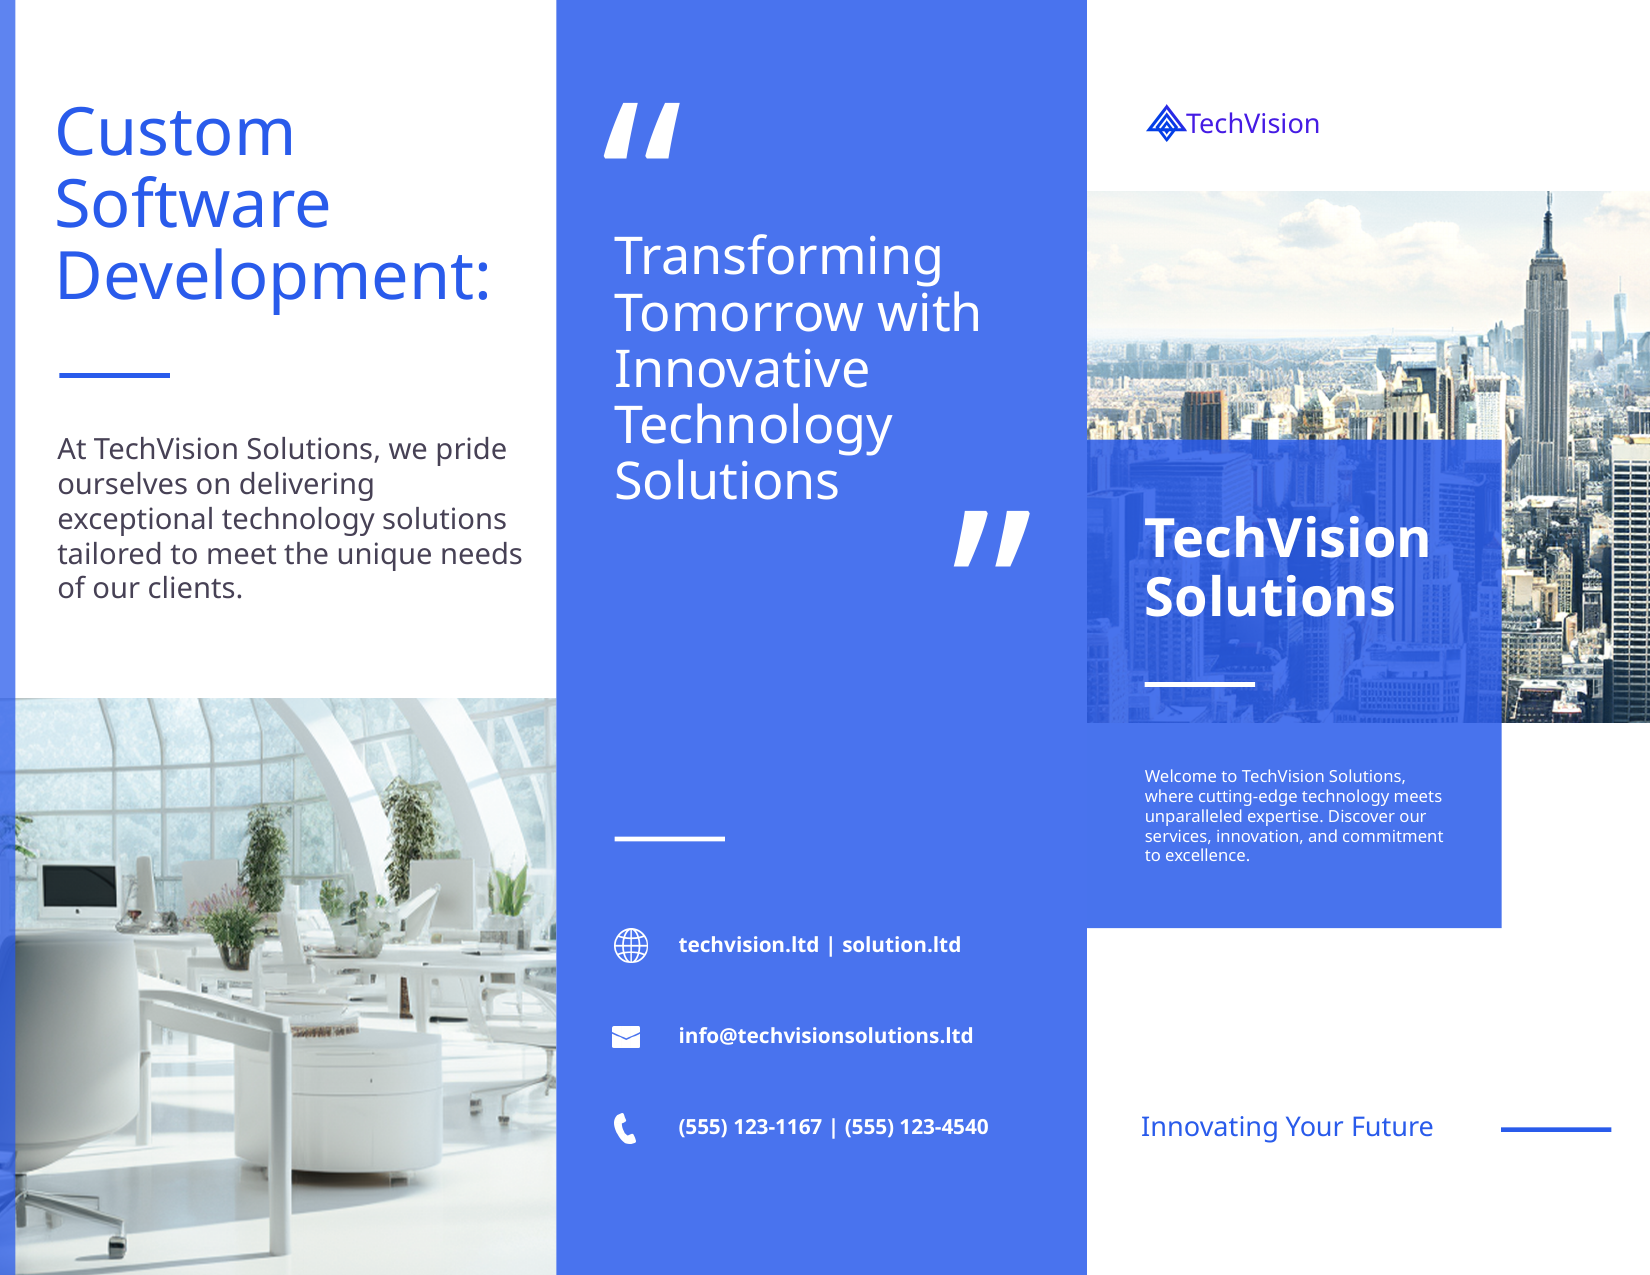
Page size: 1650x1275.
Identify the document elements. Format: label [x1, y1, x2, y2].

text_box [54, 98, 528, 608]
text_box [1092, 439, 1517, 929]
text_box [556, 0, 1088, 1275]
text_box [0, 0, 16, 696]
text_box [1140, 1112, 1612, 1143]
picture [0, 698, 556, 1275]
text_box [1146, 104, 1526, 142]
picture [1088, 190, 1650, 723]
